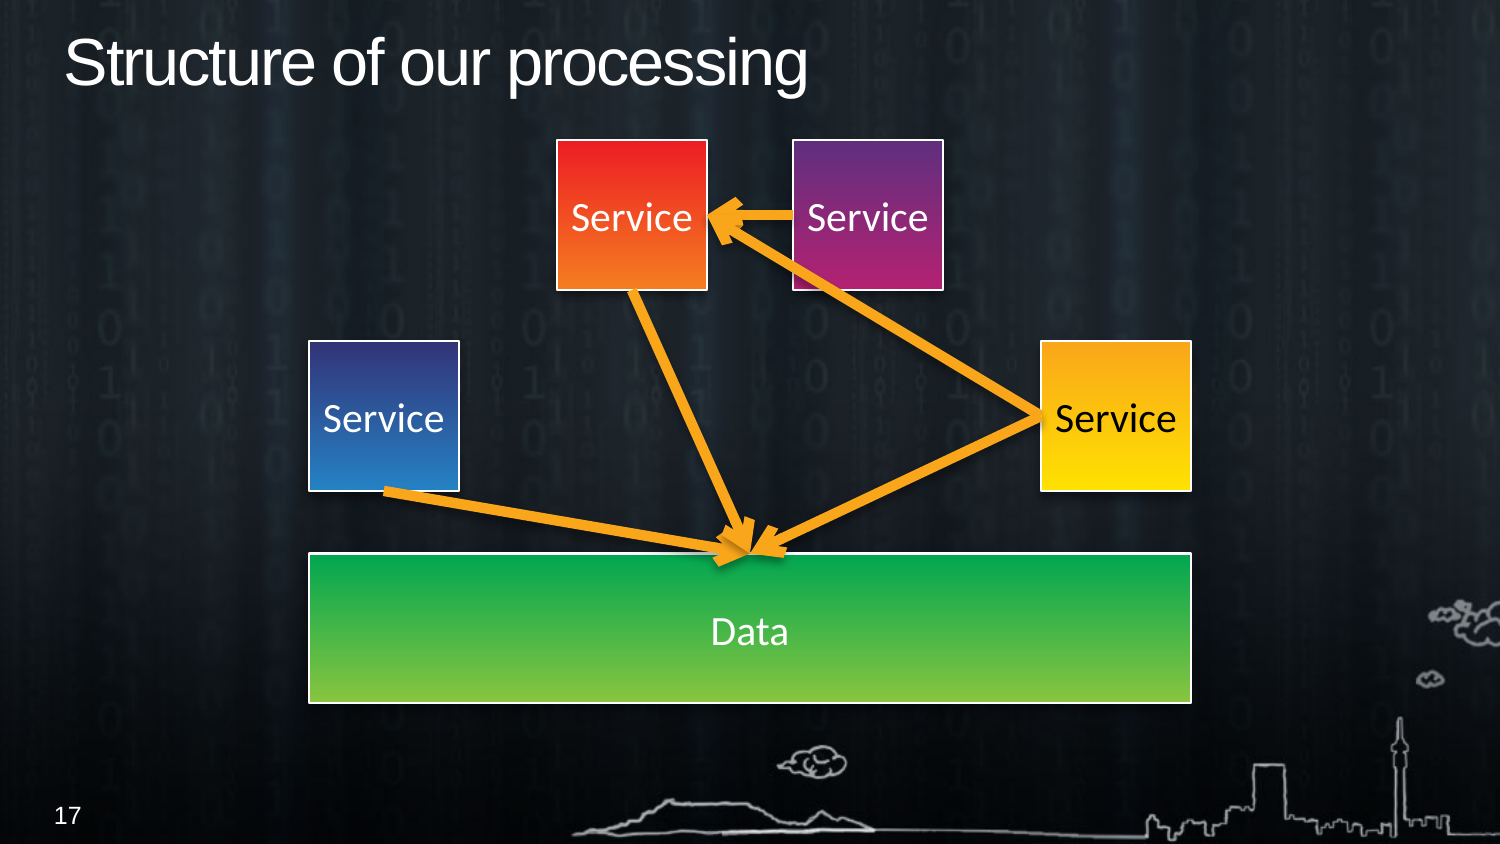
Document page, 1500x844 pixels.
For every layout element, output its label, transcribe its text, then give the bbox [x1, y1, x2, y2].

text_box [749, 415, 1042, 554]
title Structure of our processing [63, 28, 1444, 101]
picture [0, 0, 1500, 844]
text_box Service [793, 140, 943, 214]
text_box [631, 289, 743, 554]
text_box Service [1047, 340, 1192, 491]
text_box Service [308, 340, 459, 491]
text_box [706, 214, 1042, 417]
text_box Data [308, 553, 1192, 704]
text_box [383, 490, 625, 554]
text_box Service [556, 140, 707, 291]
